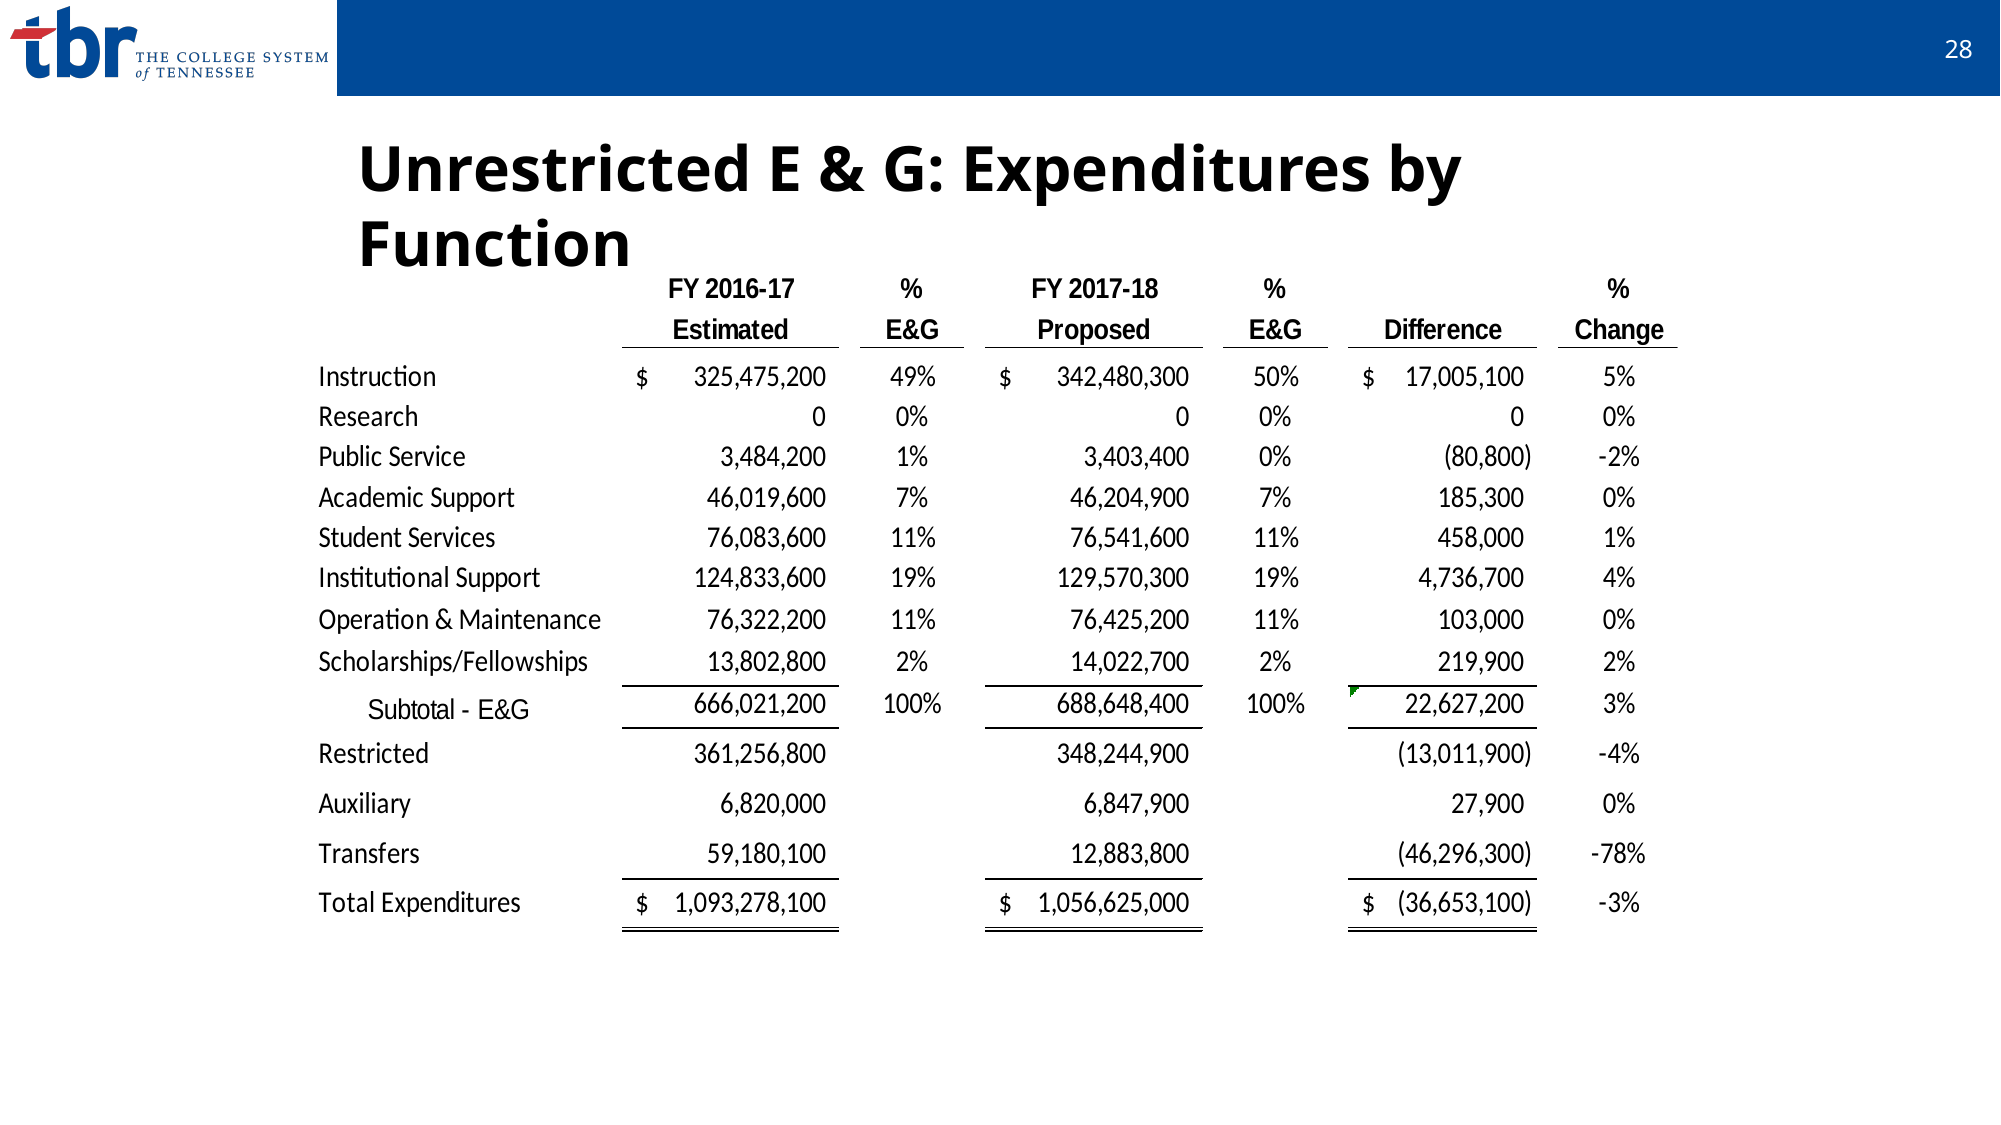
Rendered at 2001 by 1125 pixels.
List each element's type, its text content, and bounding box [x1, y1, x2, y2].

picture [10, 6, 328, 81]
slide_number 29 [368, 20, 1989, 81]
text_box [312, 262, 1679, 973]
text_box Unrestricted E & G: Expenditures by Function [342, 122, 1743, 287]
